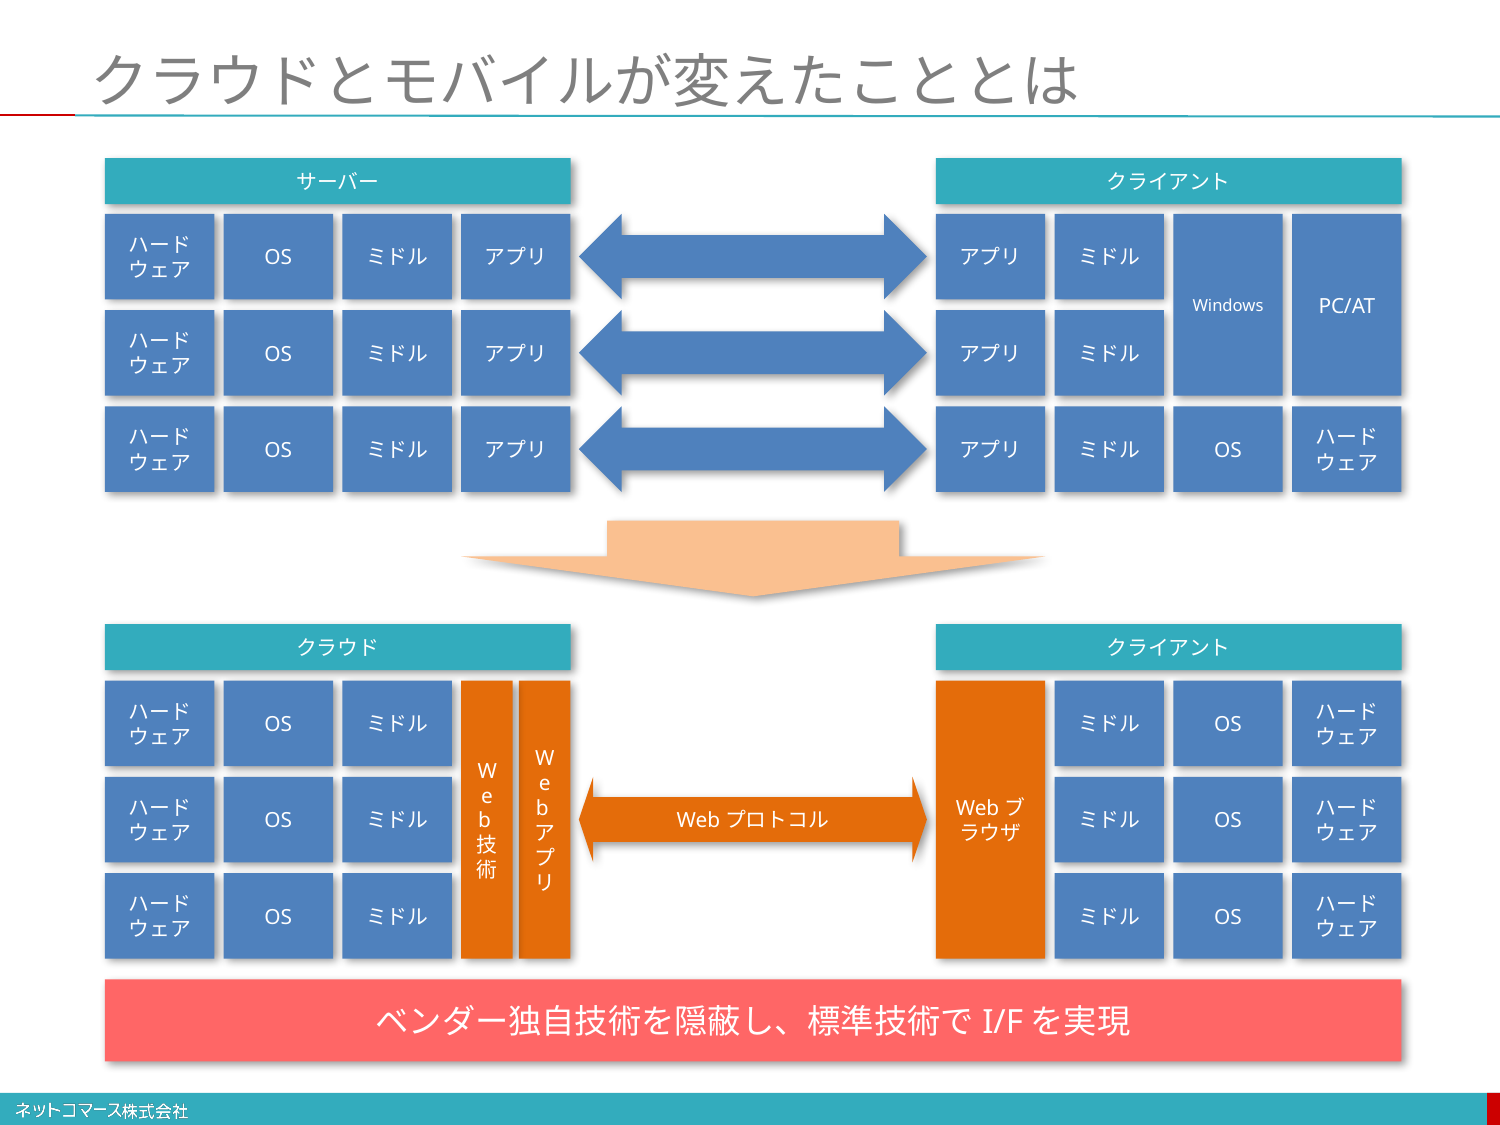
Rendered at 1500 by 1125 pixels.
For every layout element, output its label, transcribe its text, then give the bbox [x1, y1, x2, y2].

text_box ハードウェア [1292, 404, 1404, 494]
text_box OS [221, 308, 335, 398]
text_box ミドル [340, 775, 454, 864]
text_box アプリ [934, 404, 1047, 494]
text_box ミドル [1058, 775, 1166, 864]
text_box Web技術 [459, 681, 515, 961]
text_box サーバー [103, 156, 573, 206]
text_box Webアプリ [523, 681, 573, 961]
text_box PC/AT [1295, 215, 1404, 398]
text_box OS [1175, 681, 1285, 768]
text_box ミドル [1058, 871, 1166, 961]
text_box ハードウェア [103, 679, 216, 768]
text_box ベンダー独自技術を隠蔽し、標準技術でI/Fを実現 [103, 977, 1404, 1063]
text_box ハードウェア [103, 775, 216, 864]
text_box ハードウェア [103, 308, 216, 398]
text_box ミドル [1055, 404, 1166, 494]
text_box アプリ [934, 212, 1047, 301]
text_box Windows [1174, 215, 1285, 398]
text_box Webプロトコル [576, 774, 929, 865]
text_box [576, 308, 929, 398]
text_box [576, 404, 929, 494]
text_box OS [1174, 775, 1285, 864]
text_box ハードウェア [1293, 871, 1404, 961]
text_box Webブラウザ [934, 679, 1047, 961]
text_box ミドル [1058, 215, 1166, 301]
text_box OS [1173, 404, 1285, 494]
text_box [576, 211, 929, 302]
picture [16, 1101, 188, 1120]
text_box ミドル [1057, 681, 1166, 768]
text_box クラウド [103, 622, 573, 672]
text_box ミドル [340, 681, 454, 768]
text_box アプリ [459, 215, 573, 301]
text_box OS [221, 681, 335, 768]
text_box クライアント [934, 156, 1404, 206]
text_box ミドル [340, 215, 454, 301]
text_box ハードウェア [103, 212, 216, 301]
text_box ミドル [340, 871, 454, 961]
text_box ミドル [1056, 308, 1166, 398]
text_box ハードウェア [103, 404, 216, 494]
text_box ハードウェア [1294, 681, 1404, 768]
text_box OS [221, 404, 335, 494]
text_box アプリ [934, 308, 1047, 398]
text_box ミドル [340, 308, 454, 398]
text_box [459, 518, 1048, 599]
text_box ハードウェア [1293, 775, 1404, 864]
text_box OS [221, 775, 335, 864]
text_box アプリ [459, 404, 573, 494]
text_box ミドル [340, 404, 454, 494]
title クラウドとモバイルが変えたこととは [75, 45, 1500, 114]
text_box ハードウェア [103, 871, 216, 961]
text_box OS [221, 871, 335, 961]
text_box OS [221, 215, 335, 301]
text_box OS [1174, 871, 1285, 961]
text_box クライアント [934, 622, 1404, 672]
text_box アプリ [459, 308, 573, 398]
